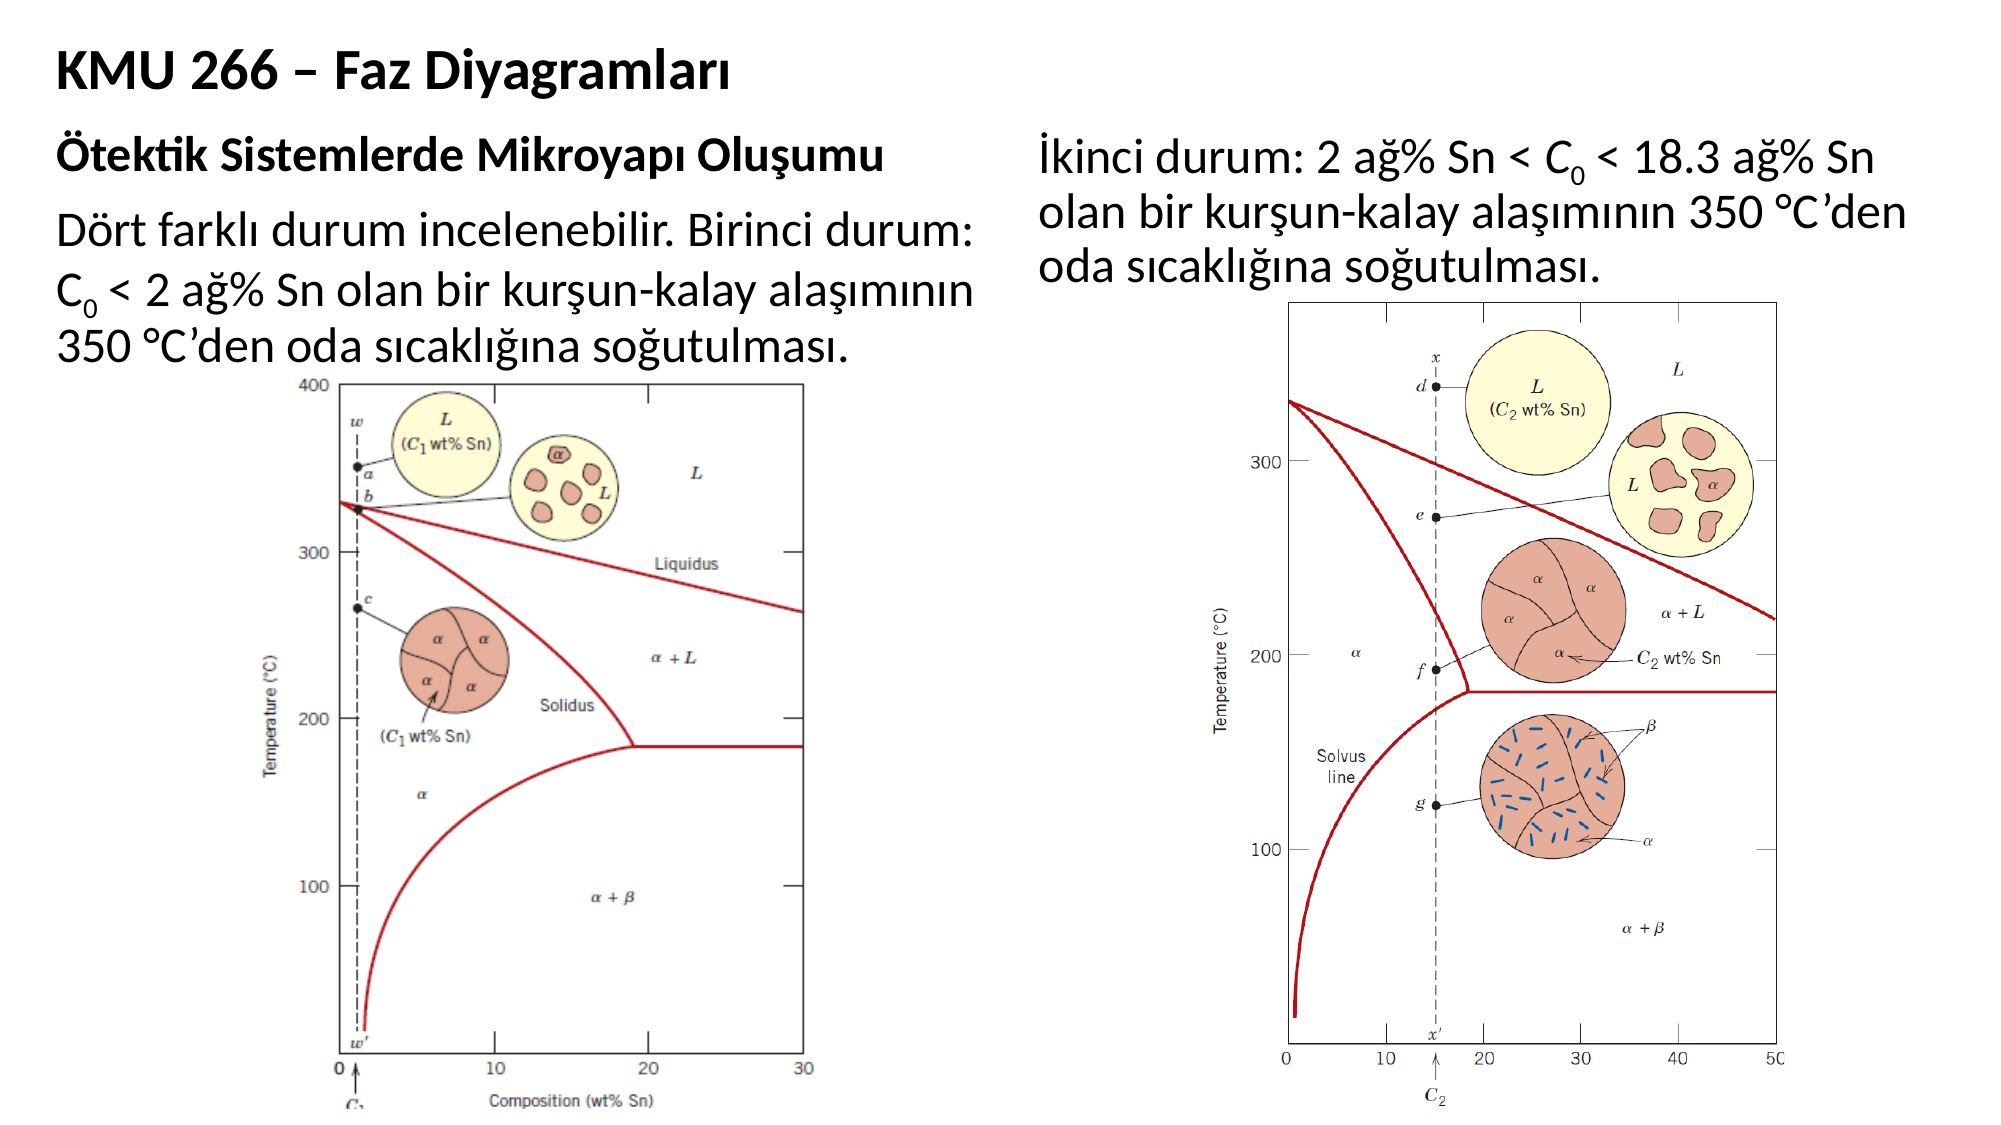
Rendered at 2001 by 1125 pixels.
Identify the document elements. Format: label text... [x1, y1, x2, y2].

subtitle Ötektik Sistemlerde Mikroyapı Oluşumu Dört farklı durum incelenebilir. Birinci durum: C0 < 2 ağ% Sn olan bir kurşun-kalay alaşımının 350 °C’den oda sıcaklığına soğutulması. [41, 121, 1024, 1113]
title KMU 266 – Faz Diyagramları [41, 24, 1747, 110]
picture [249, 373, 816, 1109]
text_box İkinci durum: 2 ağ% Sn < C0 < 18.3 ağ% Sn olan bir kurşun-kalay alaşımının 350 °C’den oda sıcaklığına soğutulması. [1023, 116, 1972, 1108]
picture [1211, 298, 1785, 1109]
